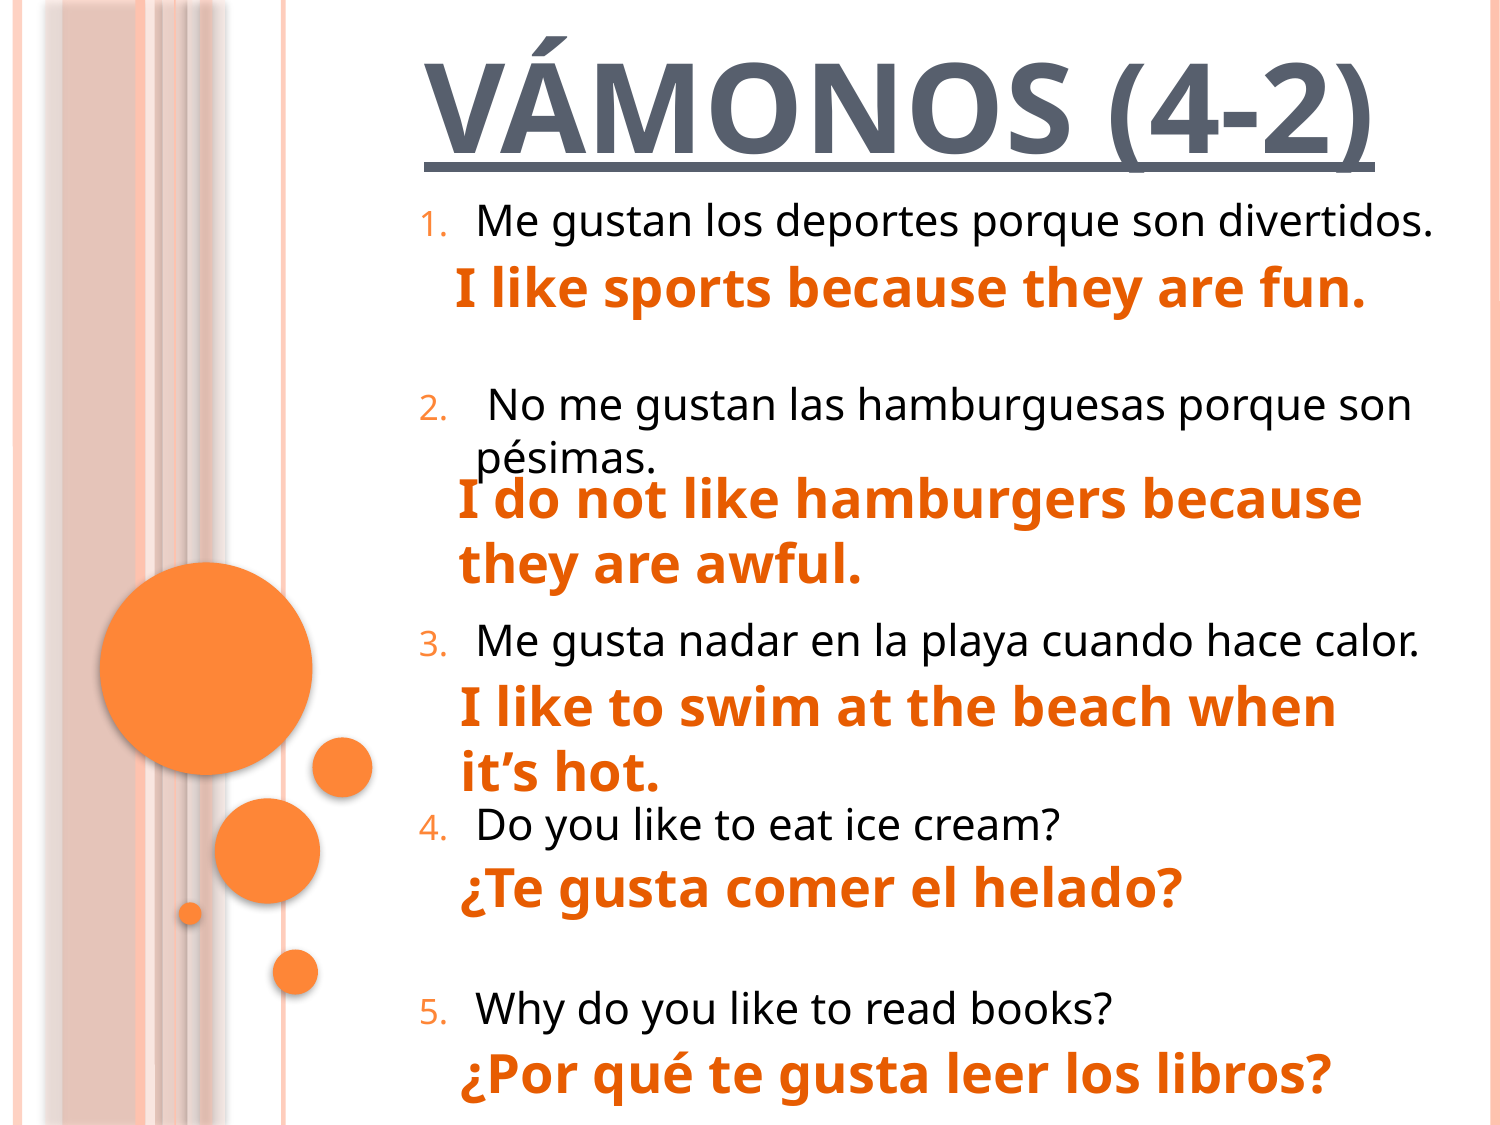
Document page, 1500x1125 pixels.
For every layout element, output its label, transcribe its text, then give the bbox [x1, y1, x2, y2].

text_box ¿Por qué te gusta leer los libros? [445, 1032, 1444, 1113]
text_box I like sports because they are fun. [440, 245, 1439, 326]
text_box I like to swim at the beach when it’s hot. [445, 664, 1444, 810]
subtitle Me gustan los deportes porque son divertidos. No me gustan las hamburguesas porque son pésimas. Me gusta nadar en la playa cuando hace calor. Do you like to eat ice cream? Why do you like to read books? [328, 186, 1474, 1046]
text_box I do not like hamburgers because they are awful. [443, 456, 1442, 602]
text_box ¿Te gusta comer el helado? [445, 845, 1444, 926]
text_box VÁMONOS (4-2) [299, 12, 1500, 186]
